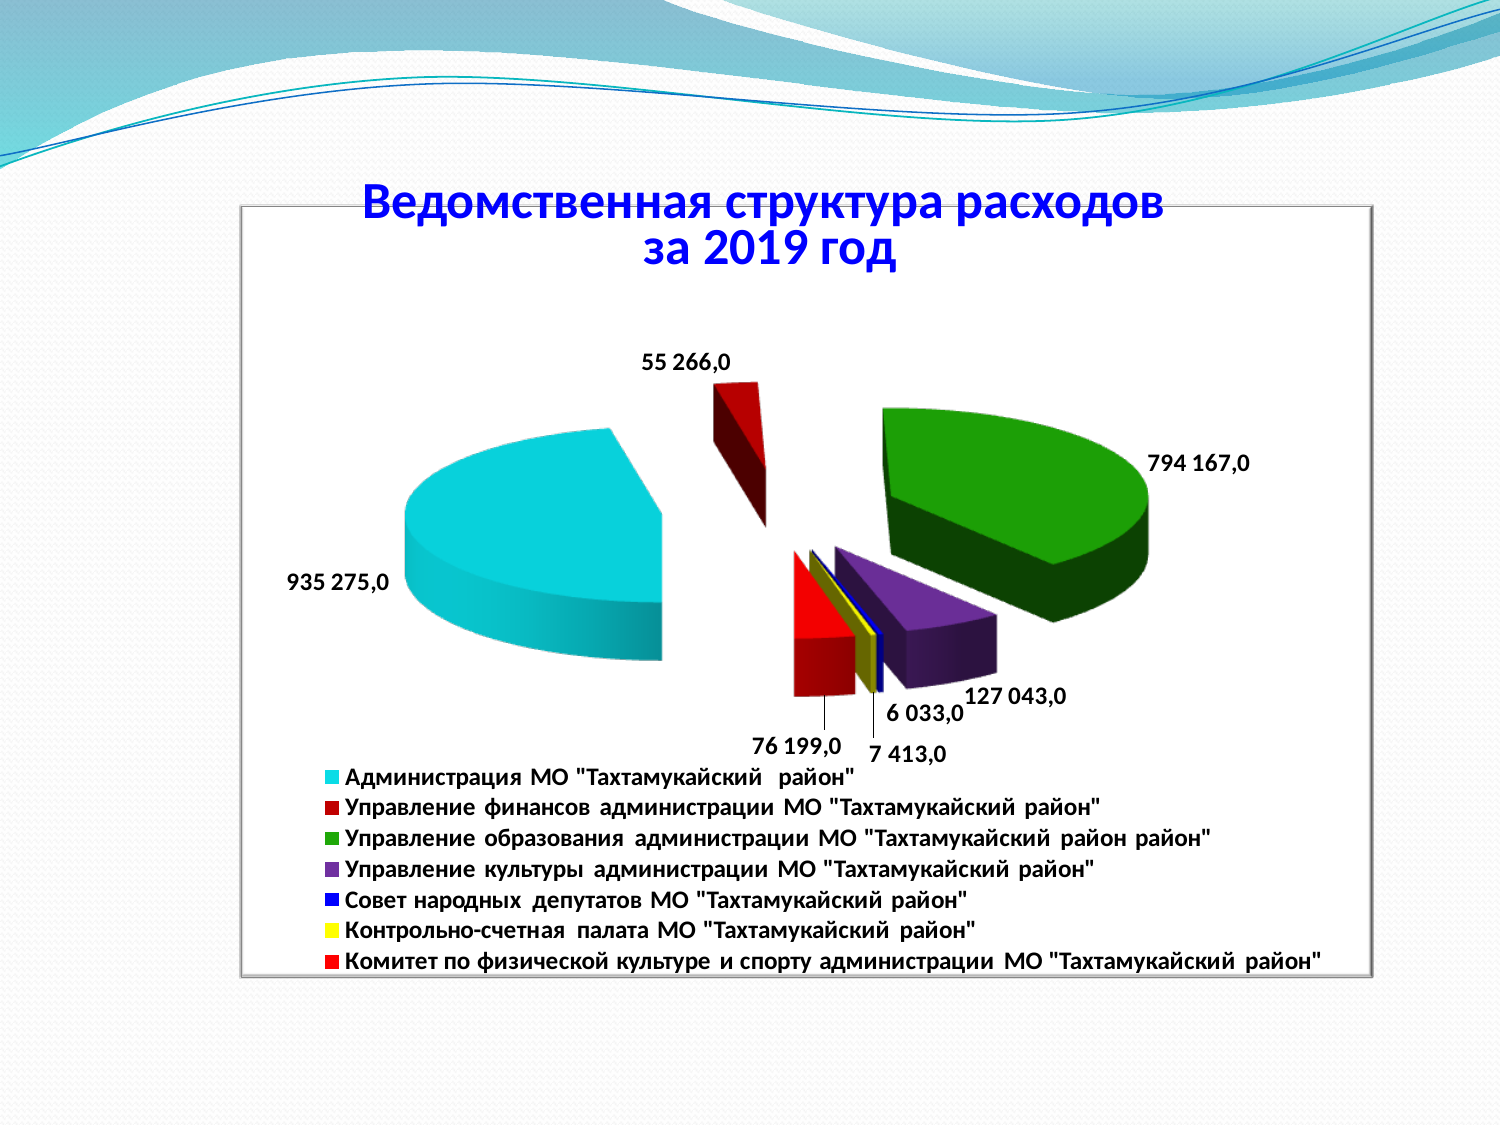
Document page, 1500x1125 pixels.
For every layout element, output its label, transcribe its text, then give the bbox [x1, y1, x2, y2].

title Ведомственная структура расходов за 2019 год [147, 184, 1382, 275]
table_cell 9 533, 5 [229, 204, 234, 275]
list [234, 199, 1379, 984]
